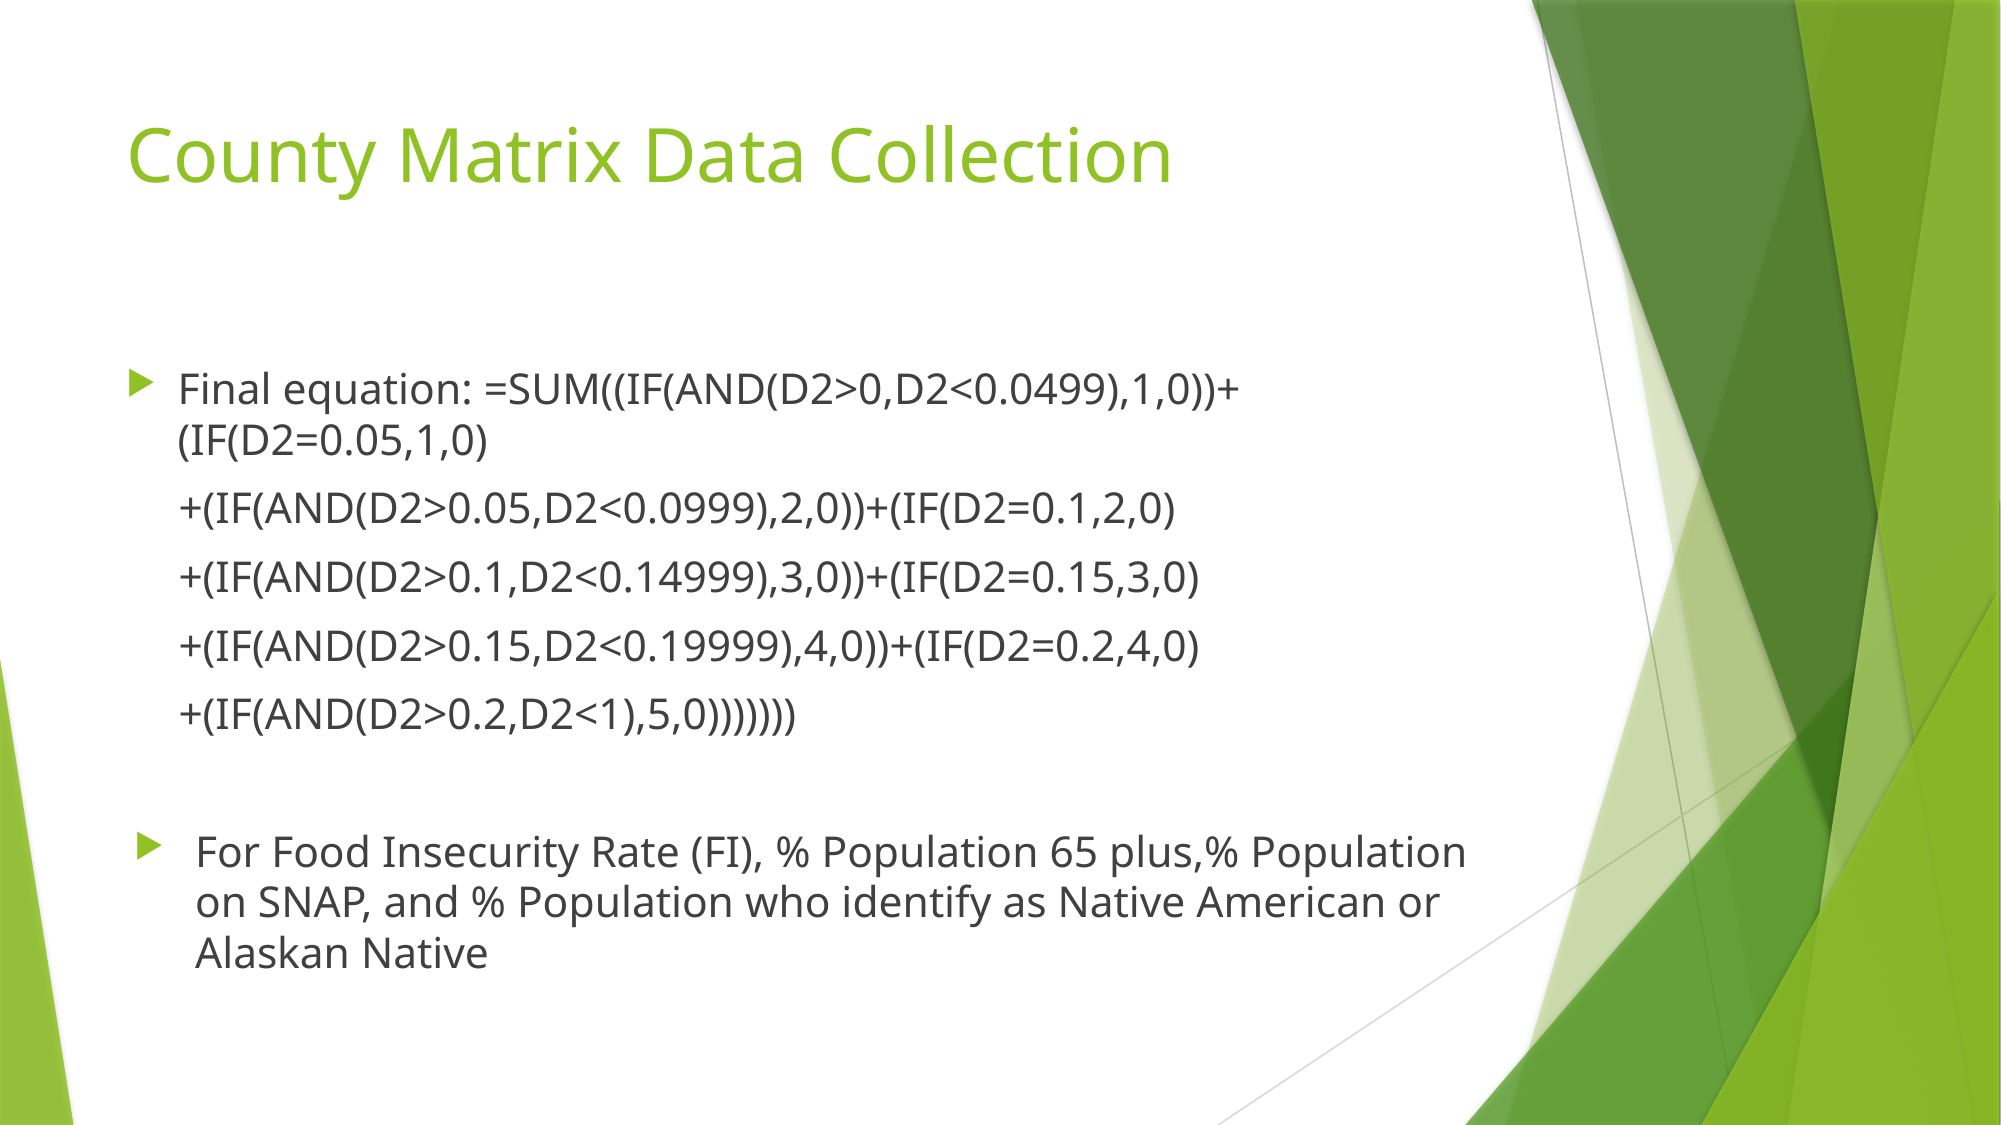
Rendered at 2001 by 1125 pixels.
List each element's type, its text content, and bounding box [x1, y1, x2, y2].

list Final equation: =SUM((IF(AND(D2>0,D2<0.0499),1,0))+(IF(D2=0.05,1,0) +(IF(AND(D2>0.05,D2<0.0999),2,0))+(IF(D2=0.1,2,0) +(IF(AND(D2>0.1,D2<0.14999),3,0))+(IF(D2=0.15,3,0) +(IF(AND(D2>0.15,D2<0.19999),4,0))+(IF(D2=0.2,4,0) +(IF(AND(D2>0.2,D2<1),5,0))))))) For Food Insecurity Rate (FI), % Population 65 plus,% Population on SNAP, and % Population who identify as Native American or Alaskan Native [111, 354, 1522, 992]
title County Matrix Data Collection [111, 99, 1522, 317]
